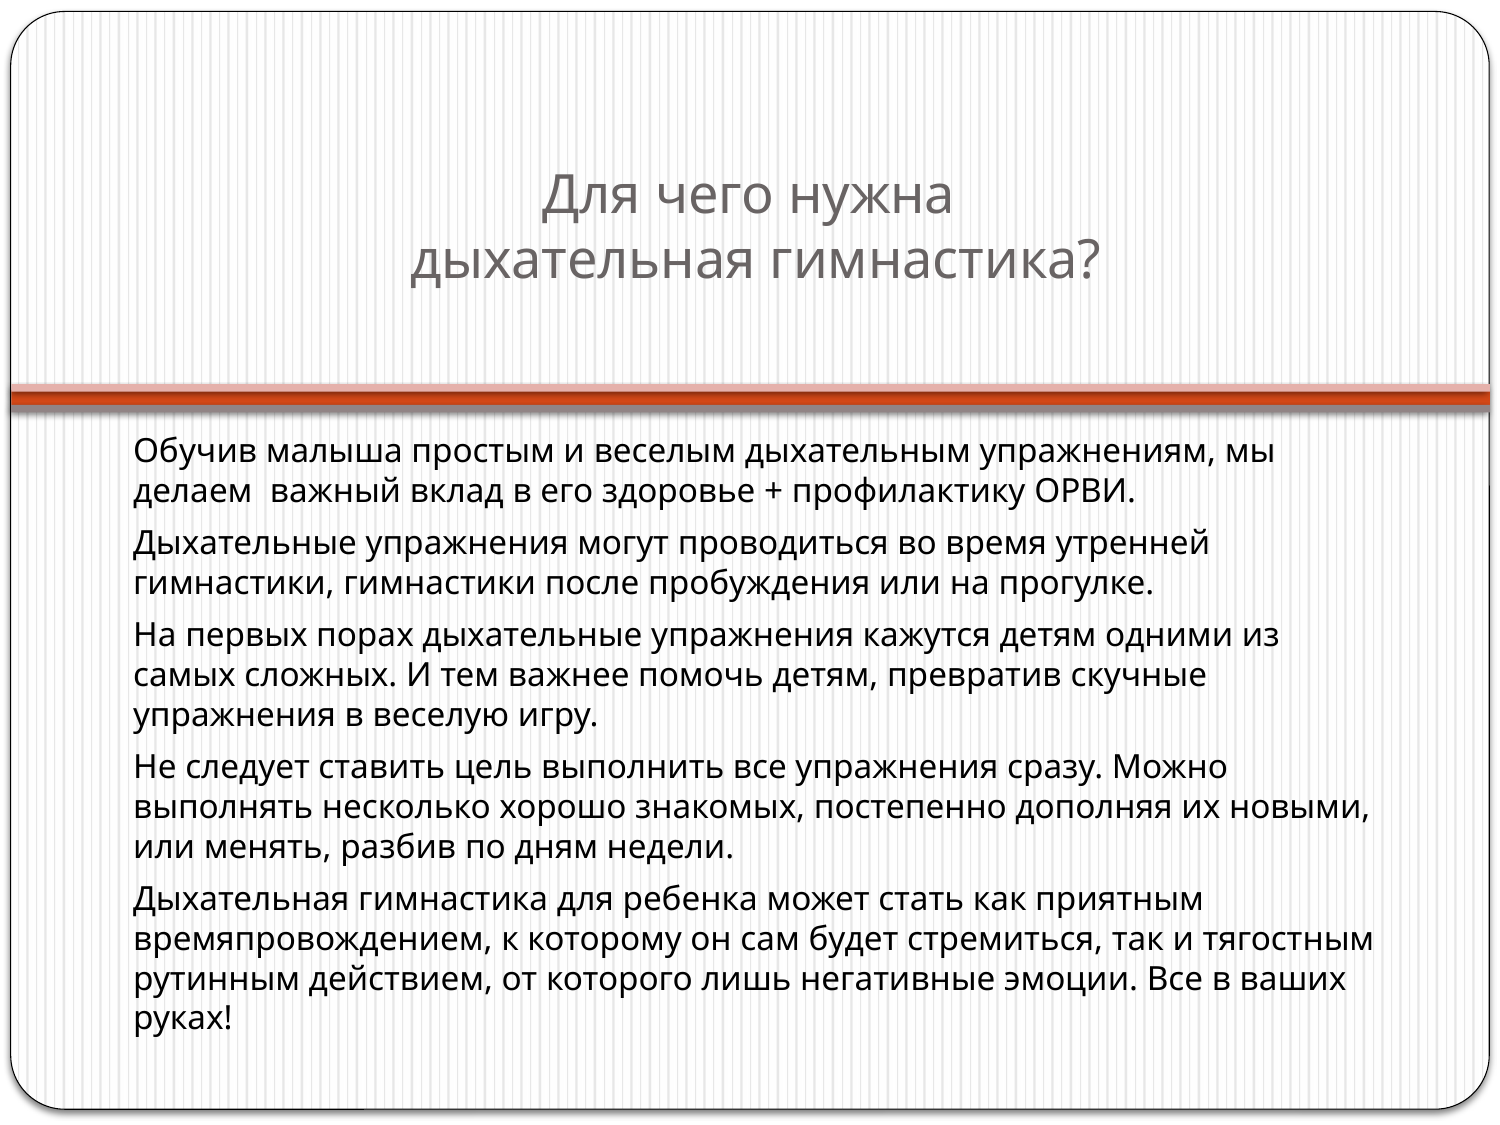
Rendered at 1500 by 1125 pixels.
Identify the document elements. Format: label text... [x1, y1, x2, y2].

title Для чего нужна дыхательная гимнастика? [118, 152, 1394, 305]
list Обучив малыша простым и веселым дыхательным упражнениям, мы делаем важный вклад в его здоровье + профилактику ОРВИ. Дыхательные упражнения могут проводиться во время утренней гимнастики, гимнастики после пробуждения или на прогулке. На первых порах дыхательные упражнения кажутся детям одними из самых сложных. И тем важнее помочь детям, превратив скучные упражнения в веселую игру. Не следует ставить цель выполнить все упражнения сразу. Можно выполнять несколько хорошо знакомых, постепенно дополняя их новыми, или менять, разбив по дням недели. Дыхательная гимнастика для ребенка может стать как приятным времяпровождением, к которому он сам будет стремиться, так и тягостным рутинным действием, от которого лишь негативные эмоции. Все в ваших руках! [118, 421, 1394, 938]
